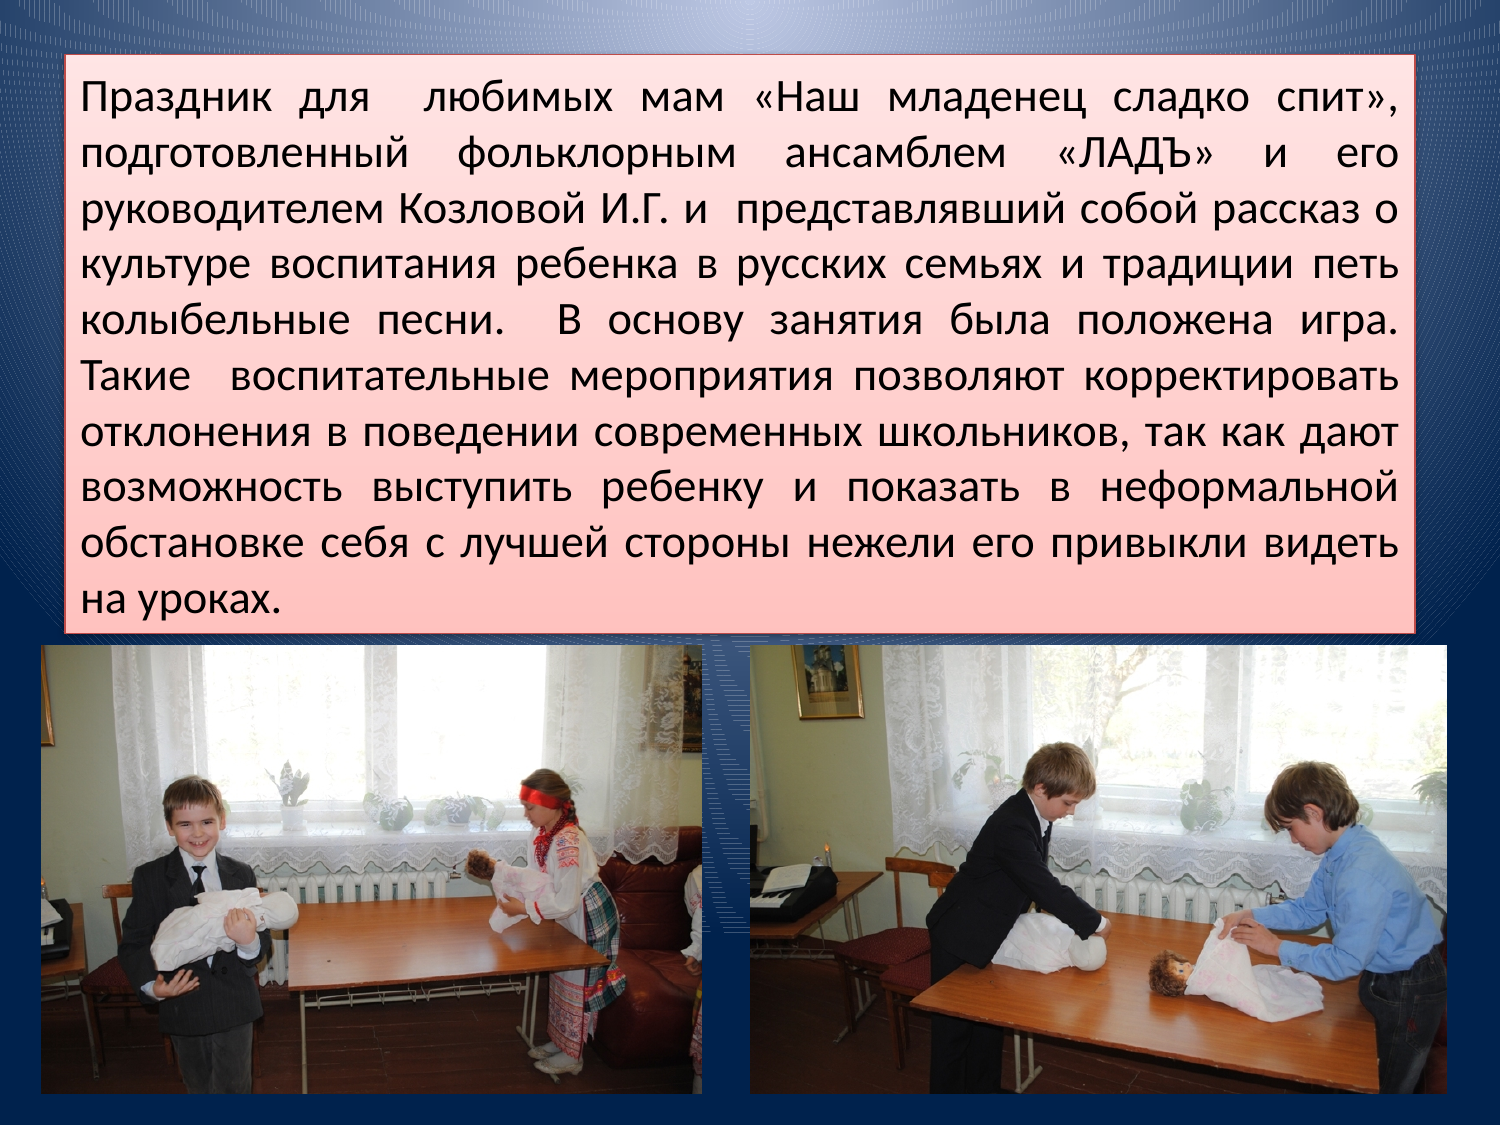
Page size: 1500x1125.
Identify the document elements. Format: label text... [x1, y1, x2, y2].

title Праздник для любимых мам «Наш младенец сладко спит», подготовленный фольклорным ансамблем «ЛАДЪ» и его руководителем Козловой И.Г. и представлявший собой рассказ о культуре воспитания ребенка в русских семьях и традиции петь колыбельные песни. В основу занятия была положена игра. Такие воспитательные мероприятия позволяют корректировать отклонения в поведении современных школьников, так как дают возможность выступить ребенку и показать в неформальной обстановке себя с лучшей стороны нежели его привыкли видеть на уроках. [64, 54, 1416, 634]
picture [41, 644, 702, 1095]
picture [749, 644, 1448, 1095]
